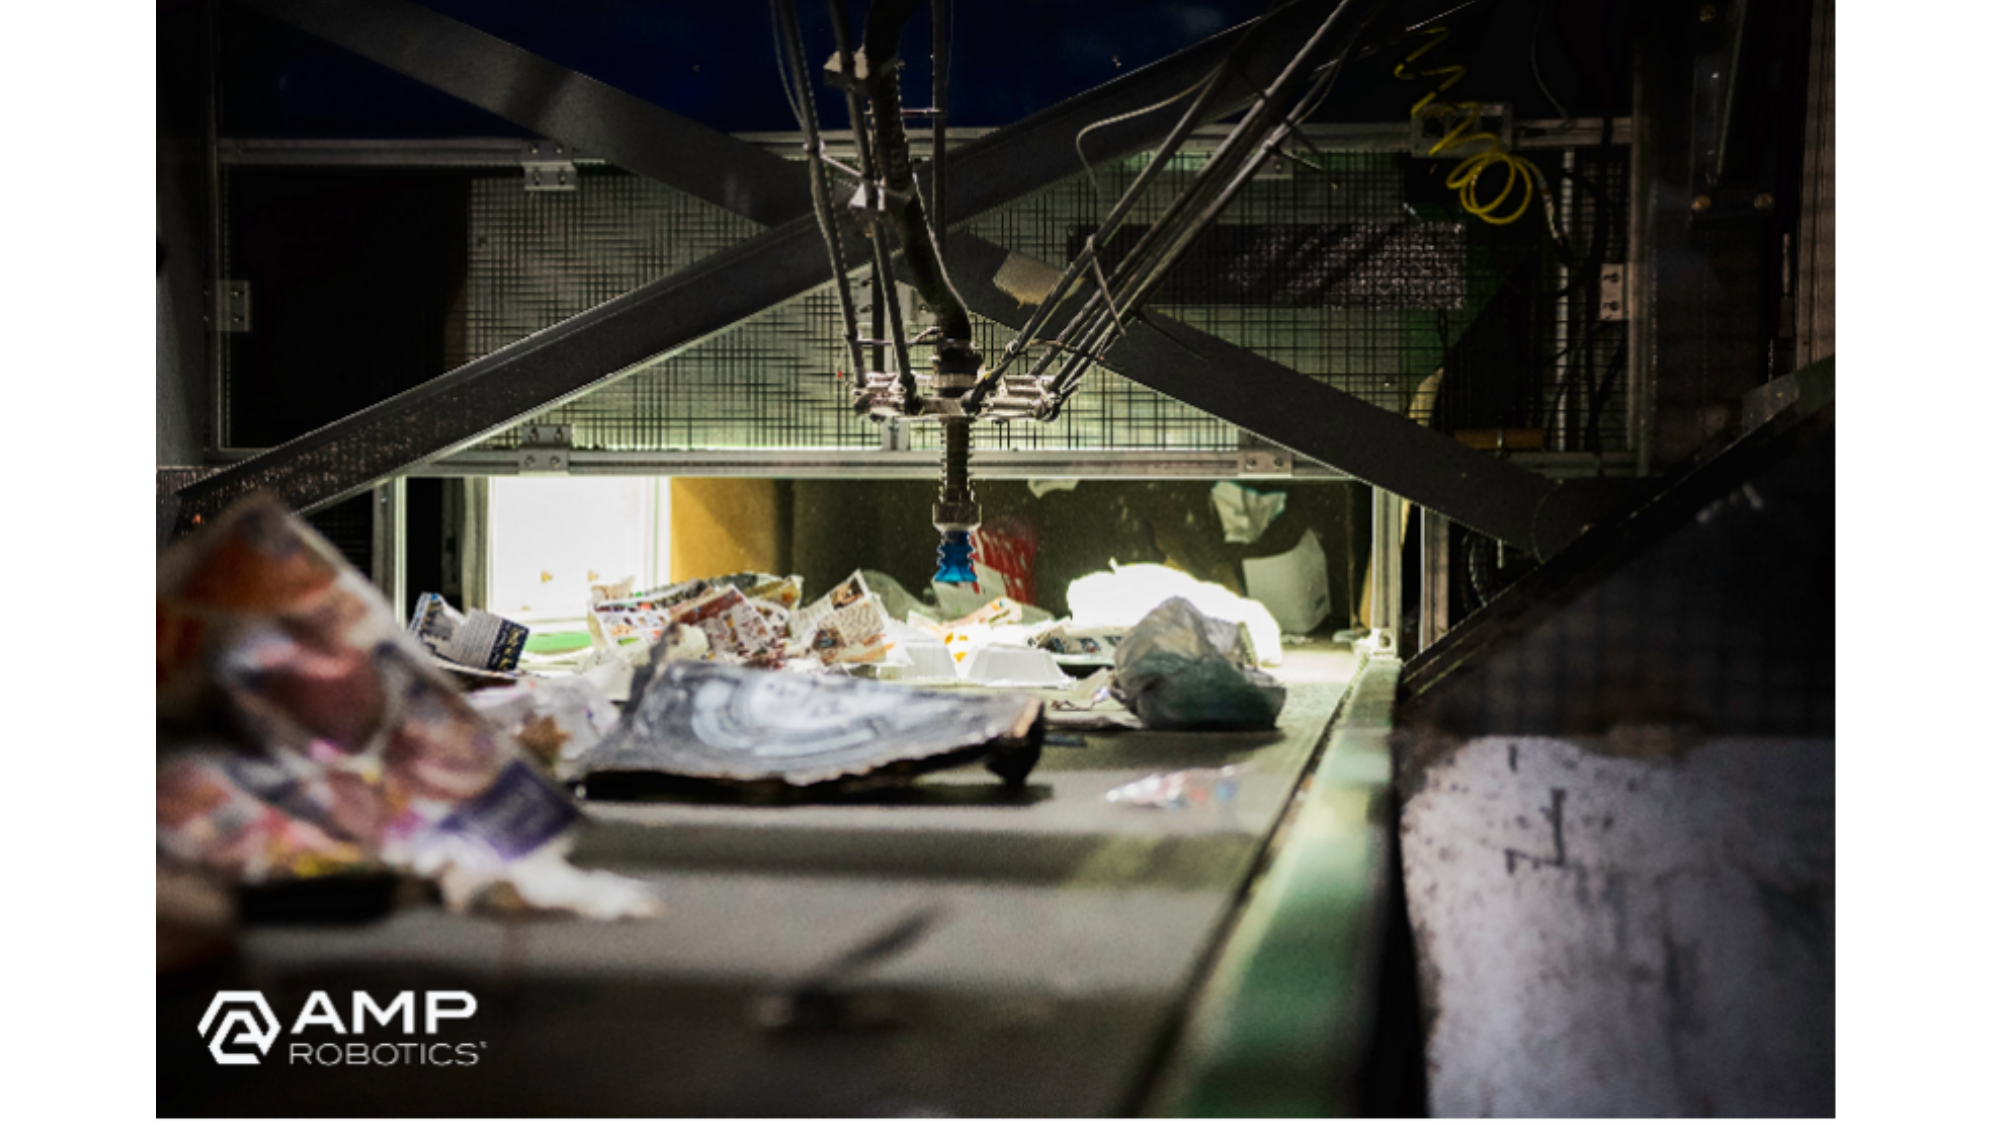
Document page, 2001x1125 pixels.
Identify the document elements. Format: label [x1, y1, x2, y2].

picture [155, 0, 1845, 1125]
